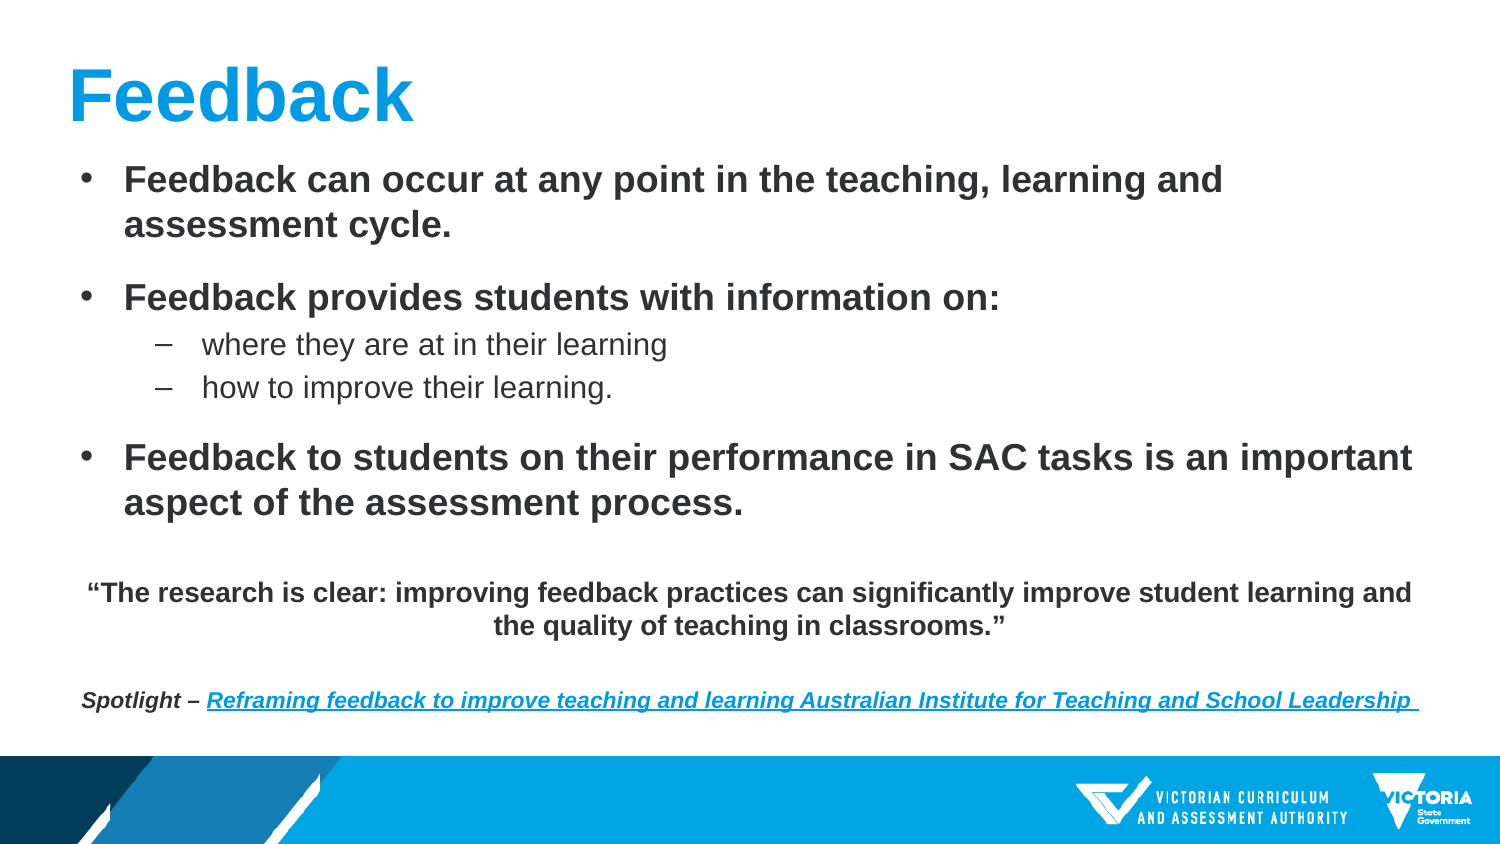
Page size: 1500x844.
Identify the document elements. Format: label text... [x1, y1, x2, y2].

picture [1224, 792, 1229, 802]
picture [1229, 813, 1235, 823]
picture [1190, 792, 1194, 802]
picture [1077, 777, 1150, 824]
picture [1201, 812, 1205, 823]
picture [1268, 792, 1272, 802]
picture [1320, 792, 1327, 802]
picture [1258, 812, 1262, 823]
picture [1214, 792, 1219, 802]
picture [1240, 812, 1244, 823]
picture [1149, 813, 1153, 823]
picture [1199, 792, 1204, 803]
picture [1374, 774, 1425, 828]
picture [1318, 812, 1322, 823]
picture [1299, 812, 1303, 823]
picture [1249, 812, 1254, 823]
picture [1426, 792, 1452, 804]
list Feedback can occur at any point in the teaching, learning and assessment cycle. Feedback provides students with information on: where they are at in their learning how to improve their learning. Feedback to students on their performance in SAC tasks is an important aspect of the assessment process. “The research is clear: improving feedback practices can significantly improve student learning and the quality of teaching in classrooms.” Spotlight – Reframing feedback to improve teaching and learning Australian Institute for Teaching and School Leadership [64, 147, 1436, 755]
picture [79, 755, 340, 844]
picture [1460, 793, 1471, 803]
picture [1302, 792, 1306, 803]
picture [1281, 812, 1286, 823]
title Feedback [53, 55, 1010, 128]
picture [1308, 814, 1313, 823]
picture [0, 0, 1500, 755]
